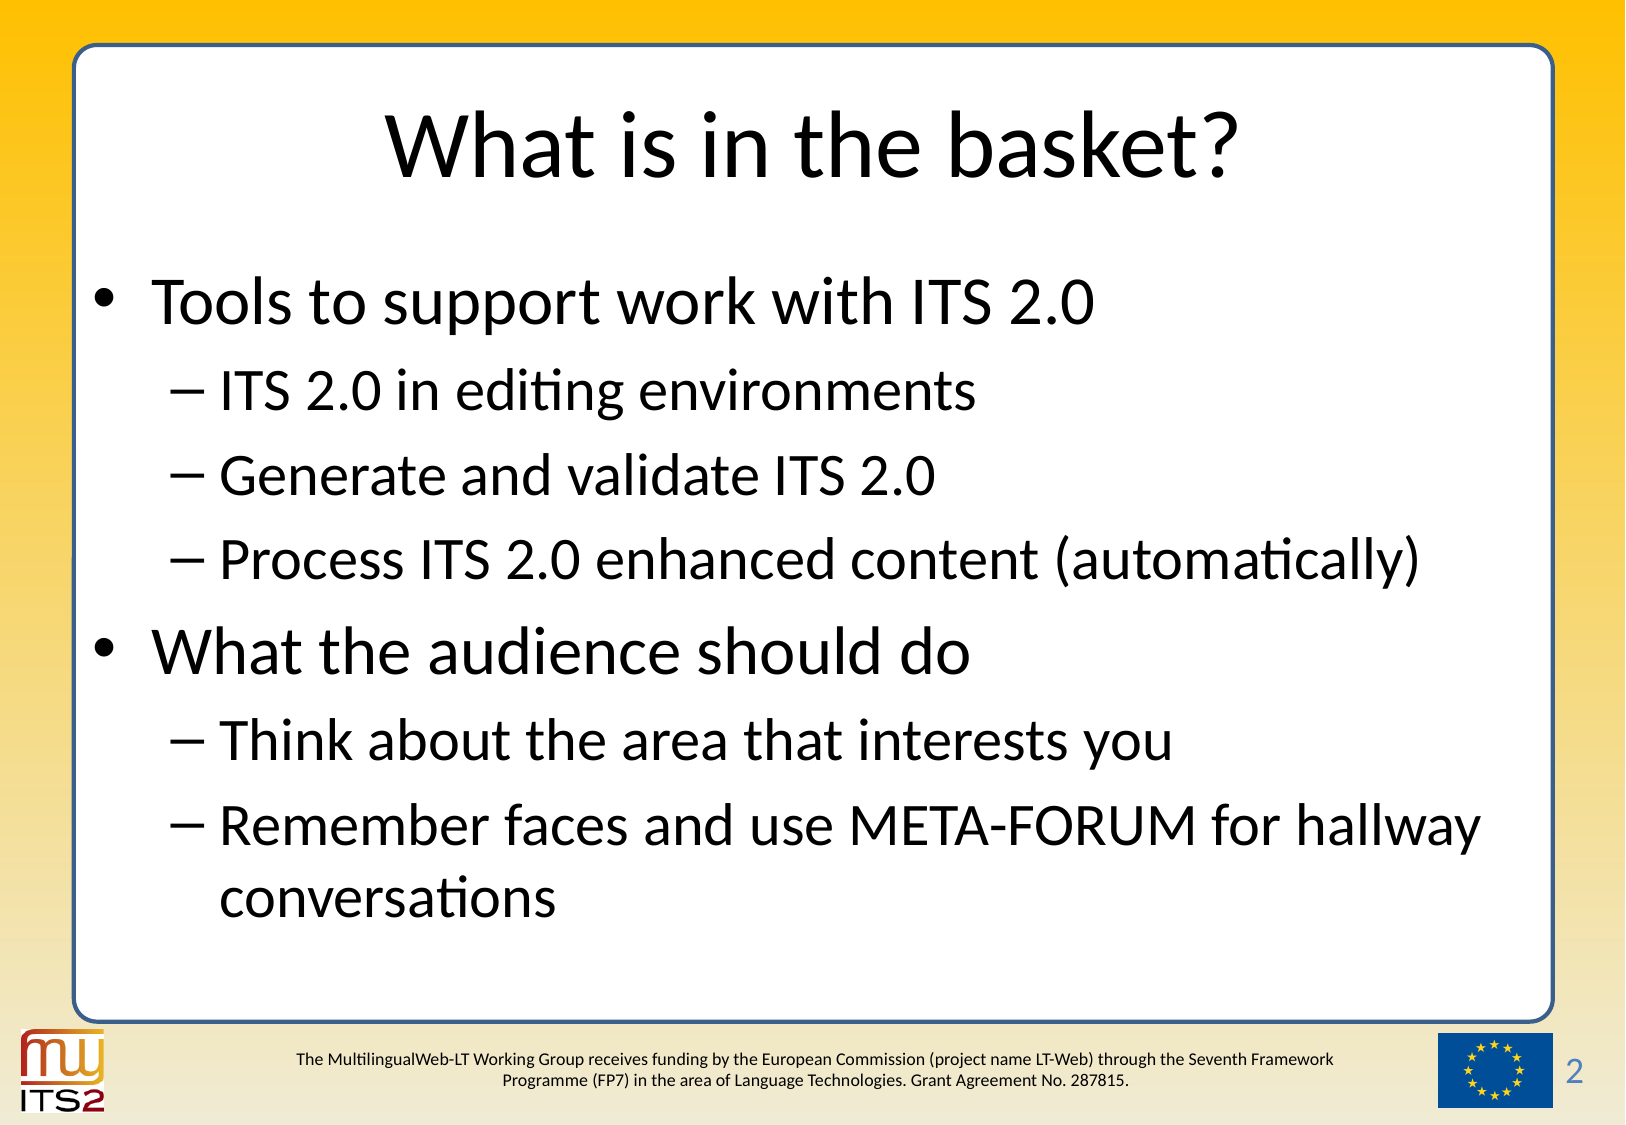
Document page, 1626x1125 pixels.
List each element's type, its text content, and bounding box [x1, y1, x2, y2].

title What is in the basket? [76, 45, 1552, 233]
list Tools to support work with ITS 2.0 ITS 2.0 in editing environments Generate and validate ITS 2.0 Process ITS 2.0 enhanced content (automatically) What the audience should do Think about the area that interests you Remember faces and use META-FORUM for hallway conversations [76, 247, 1553, 1005]
slide_number 2 [1561, 1044, 1625, 1105]
picture [21, 1029, 104, 1113]
picture [1438, 1033, 1553, 1108]
